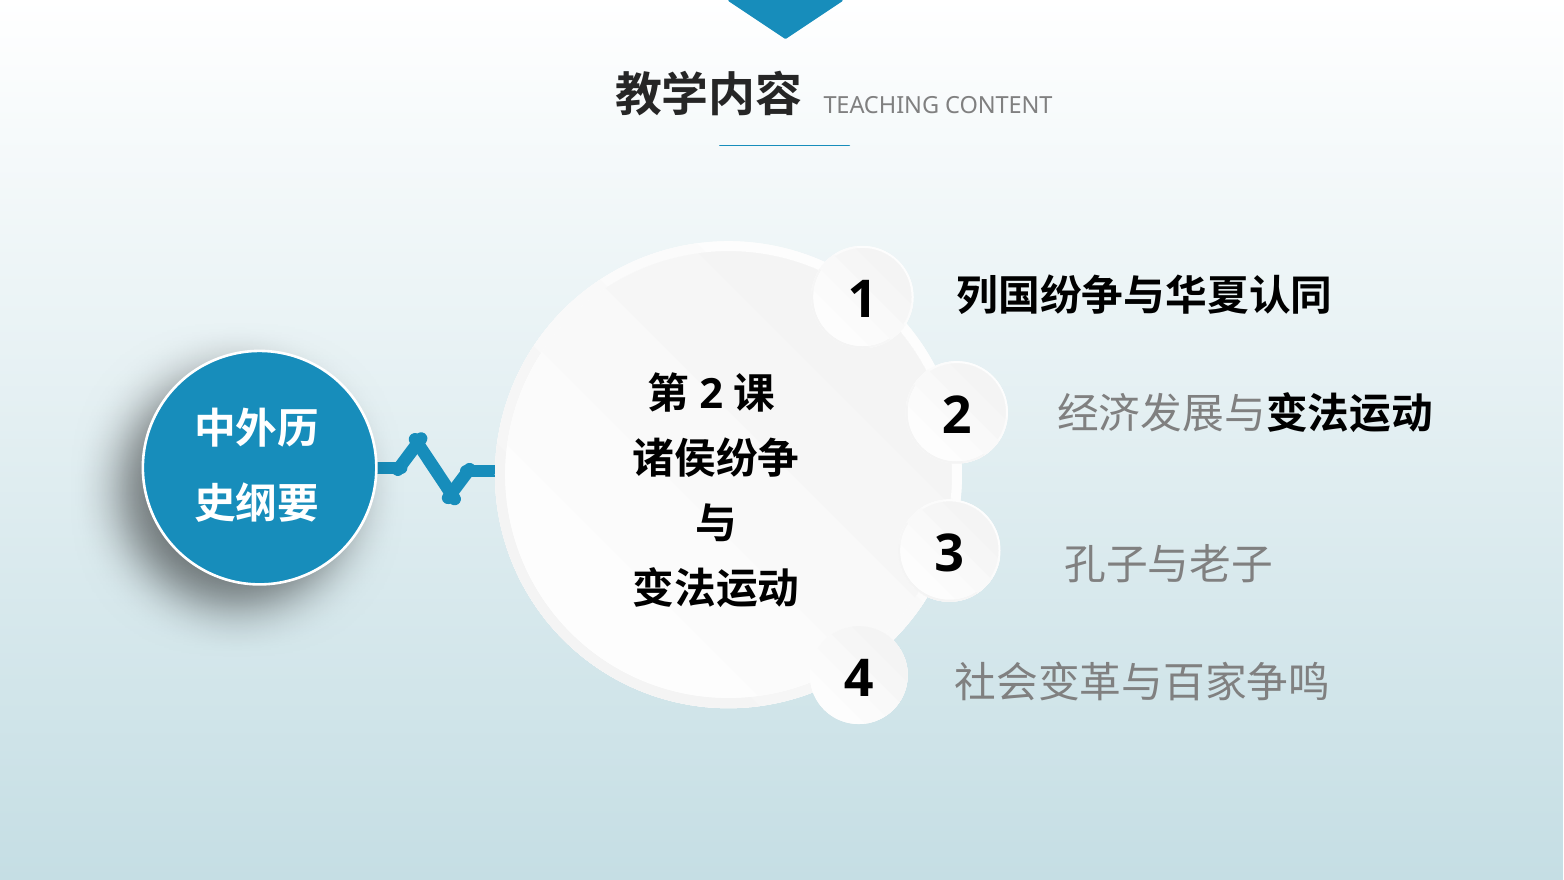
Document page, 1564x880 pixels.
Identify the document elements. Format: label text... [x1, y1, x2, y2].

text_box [494, 240, 963, 709]
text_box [326, 438, 489, 500]
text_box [897, 499, 1001, 602]
text_box 经济发展与变法运动 [1038, 387, 1452, 438]
text_box 中外历史纲要 [187, 376, 326, 527]
text_box [728, 0, 843, 39]
text_box 社会变革与百家争鸣 [964, 648, 1346, 714]
text_box 4 [832, 718, 885, 726]
text_box 列国纷争与华夏认同 [964, 244, 1404, 320]
text_box 孔子与老子 [1064, 512, 1520, 588]
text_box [810, 245, 914, 349]
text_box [598, 56, 1065, 129]
text_box [141, 349, 374, 586]
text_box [905, 360, 1009, 464]
